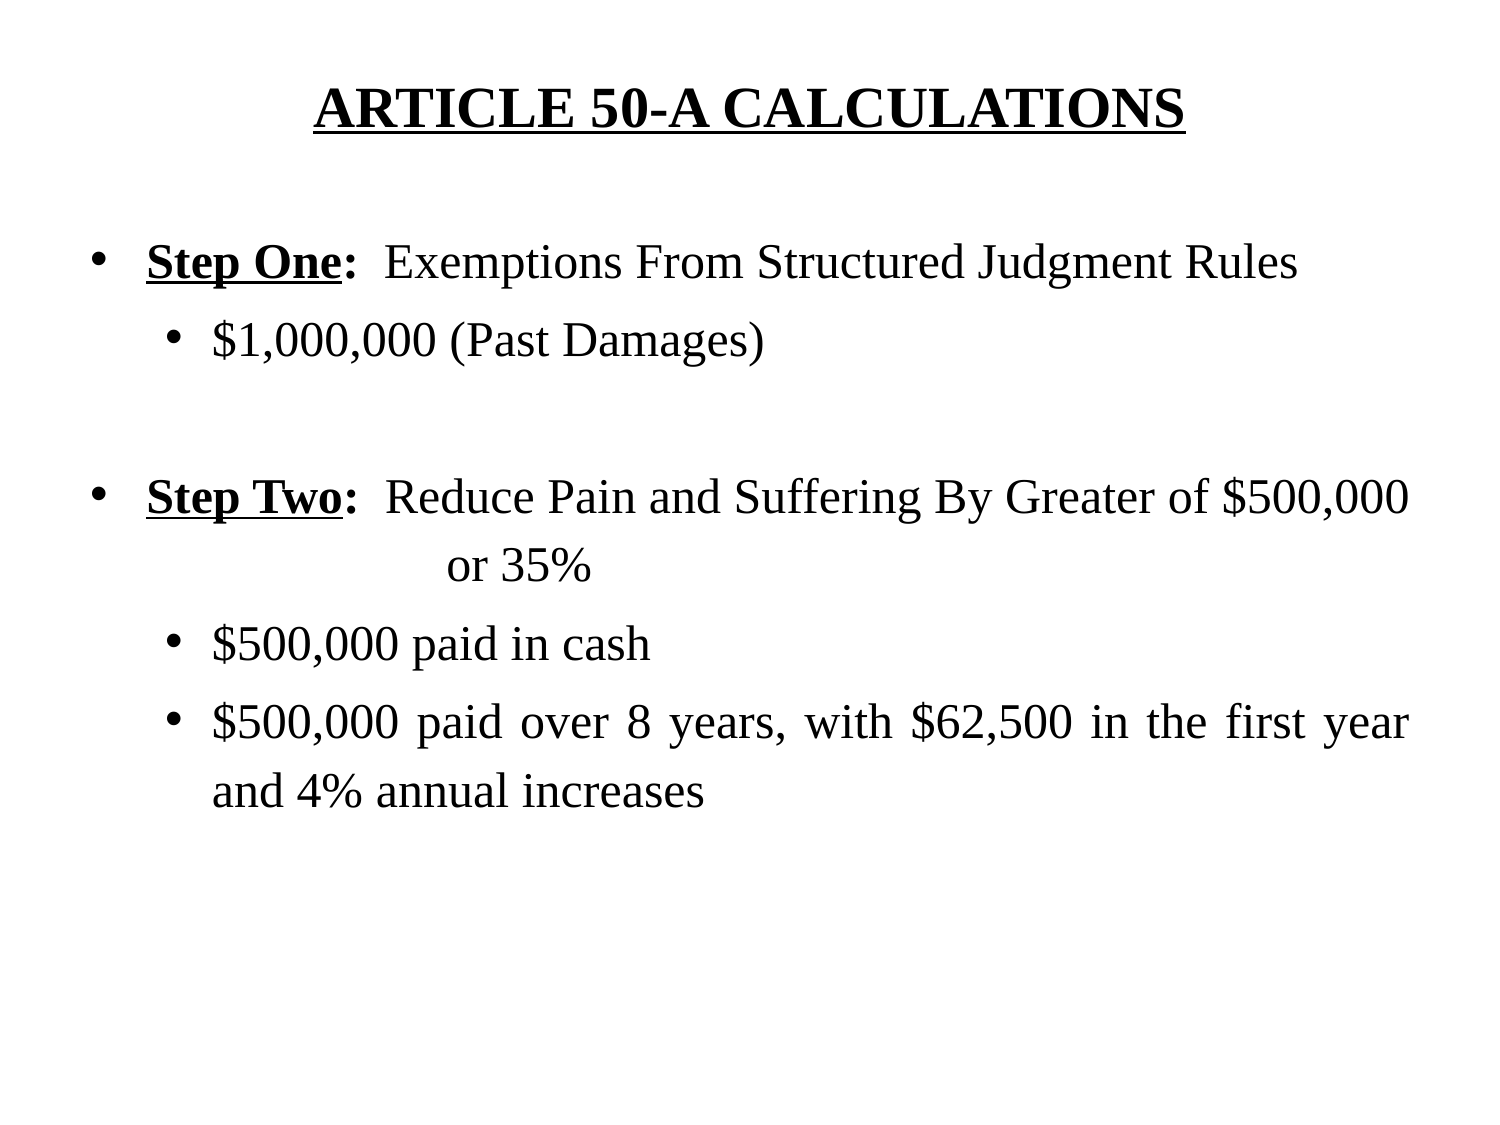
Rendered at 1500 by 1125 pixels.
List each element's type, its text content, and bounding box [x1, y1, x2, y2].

list Step One: Exemptions From Structured Judgment Rules $1,000,000 (Past Damages) Step Two: Reduce Pain and Suffering By Greater of $500,000 or 35% $500,000 paid in cash $500,000 paid over 8 years, with $62,500 in the first year and 4% annual increases [75, 212, 1425, 1063]
title ARTICLE 50-A CALCULATIONS [75, 45, 1425, 163]
